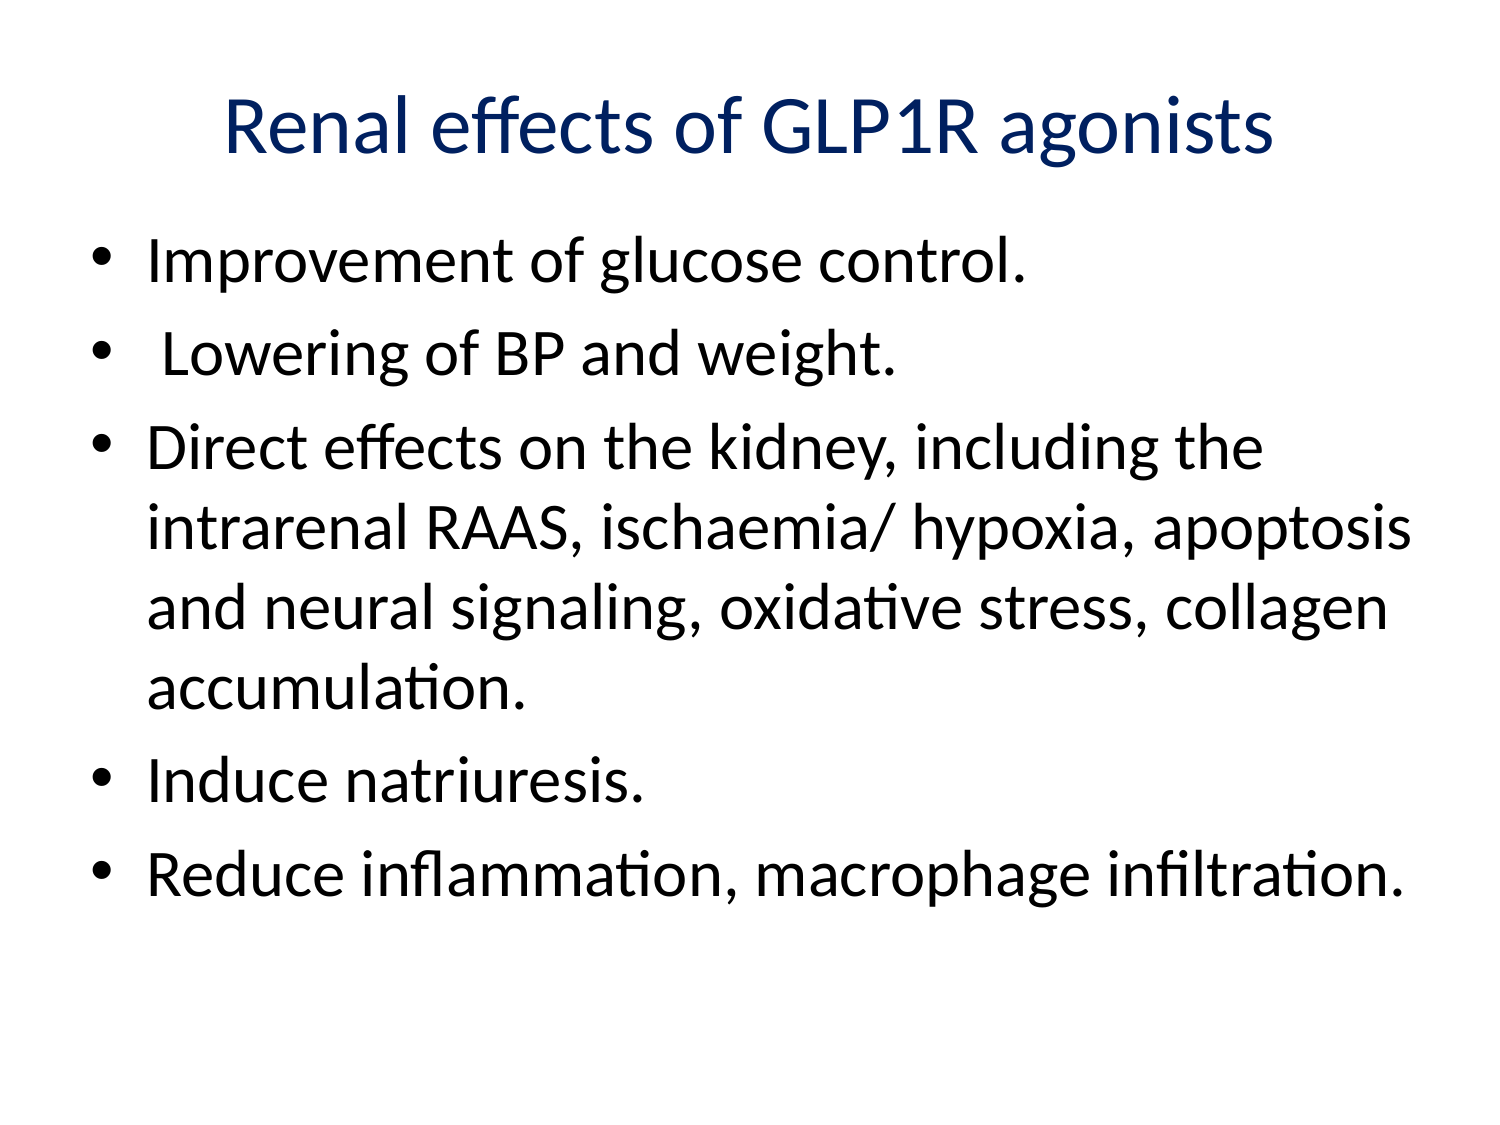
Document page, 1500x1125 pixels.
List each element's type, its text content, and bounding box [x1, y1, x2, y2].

title Renal effects of GLP1R agonists [75, 45, 1425, 197]
list Improvement of glucose control. Lowering of BP and weight. Direct effects on the kidney, including the intrarenal RAAS, ischaemia/ hypoxia, apoptosis and neural signaling, oxidative stress, collagen accumulation. Induce natriuresis. Reduce inflammation, macrophage infiltration. [75, 208, 1436, 1005]
